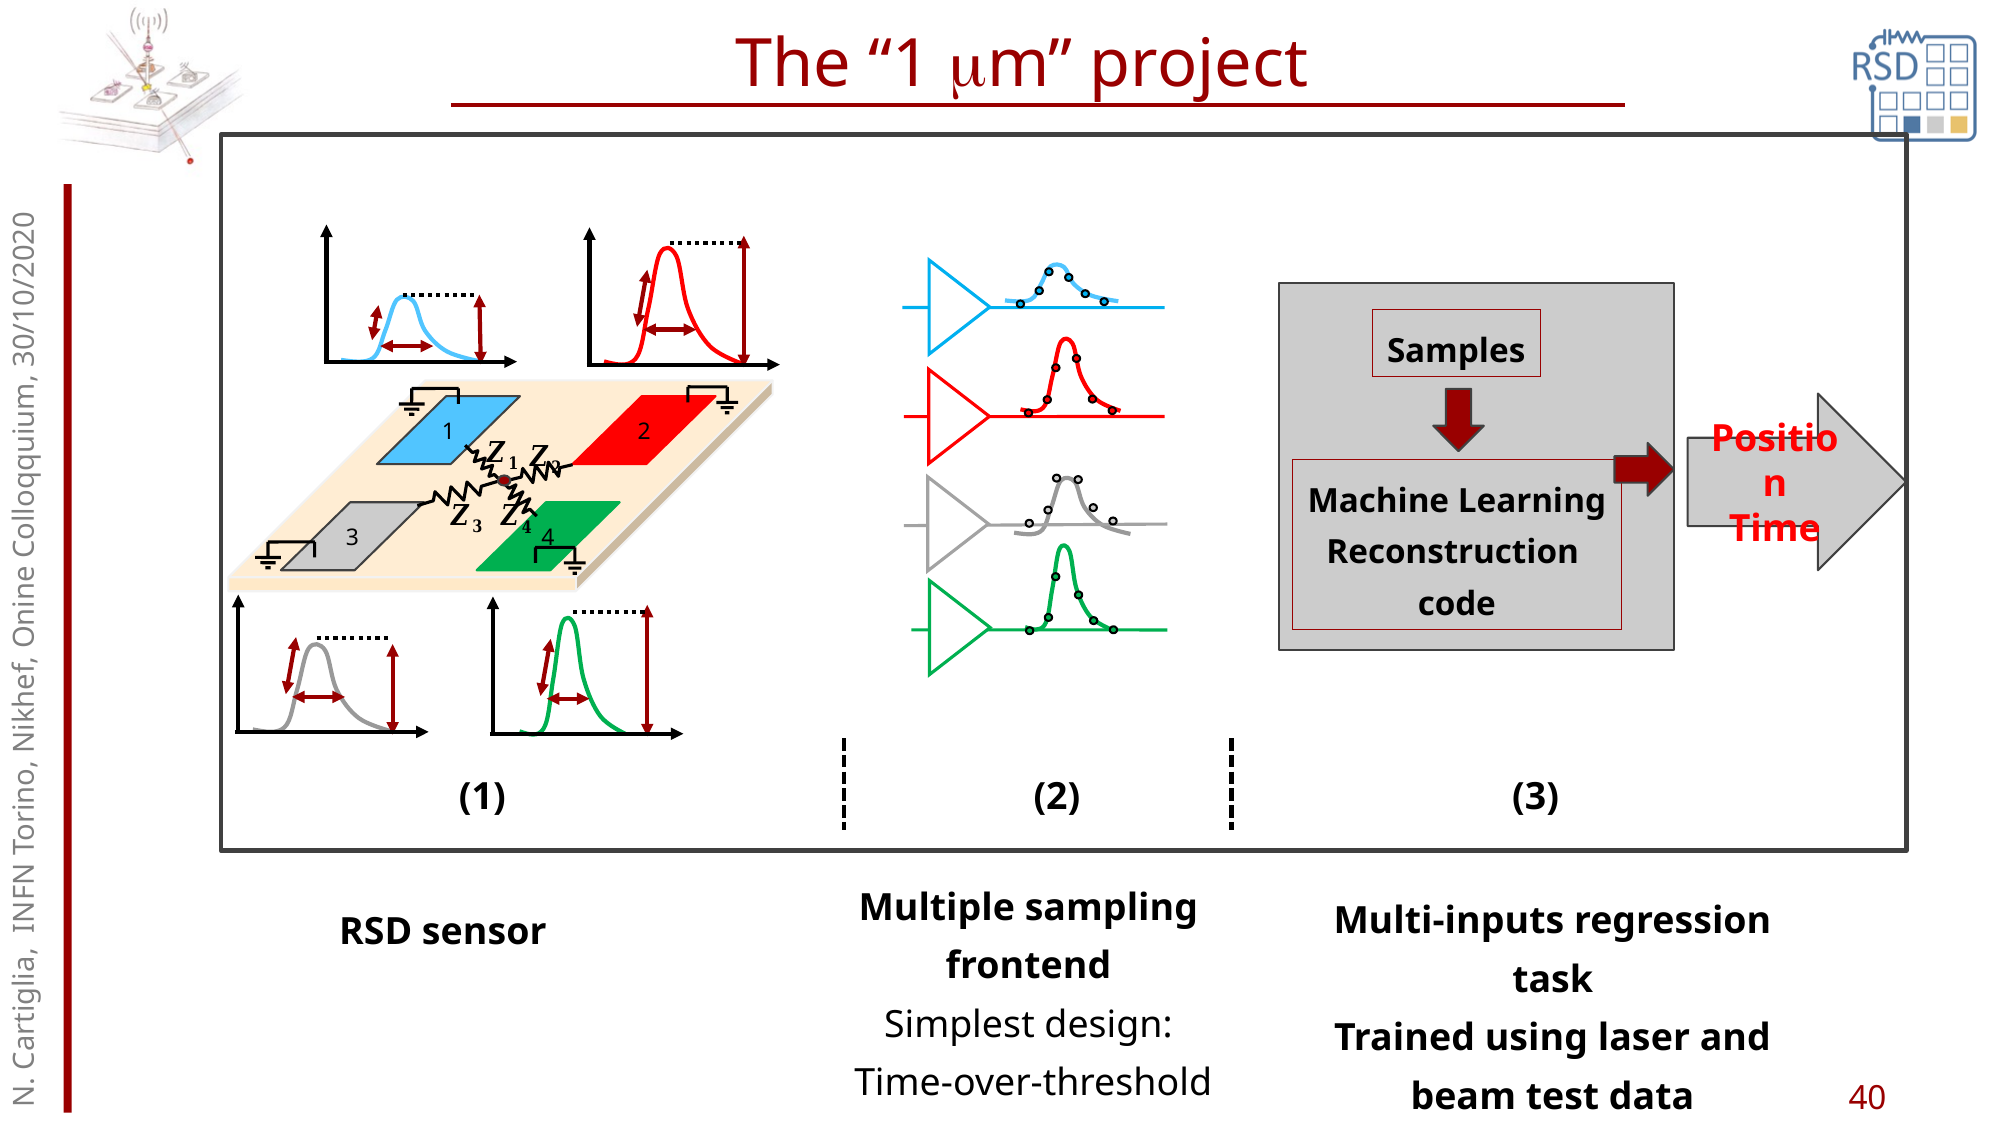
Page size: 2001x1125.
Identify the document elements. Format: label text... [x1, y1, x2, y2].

text_box RSD sensor [324, 885, 562, 959]
footer N. Cartiglia, INFN Torino, Nikhef, Onine Colloqquium, 30/10/2020 [0, 23, 54, 1123]
text_box Multi-inputs regression task Trained using laser and beam test data [1278, 875, 1827, 1125]
picture [1845, 108, 1983, 149]
text_box Multiple sampling frontend Simplest design: Time-over-threshold [805, 861, 1252, 1111]
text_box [220, 134, 1907, 852]
picture [41, 0, 258, 184]
title The “1 mm” project [61, 0, 2000, 108]
slide_number 40 [1833, 1073, 1956, 1125]
